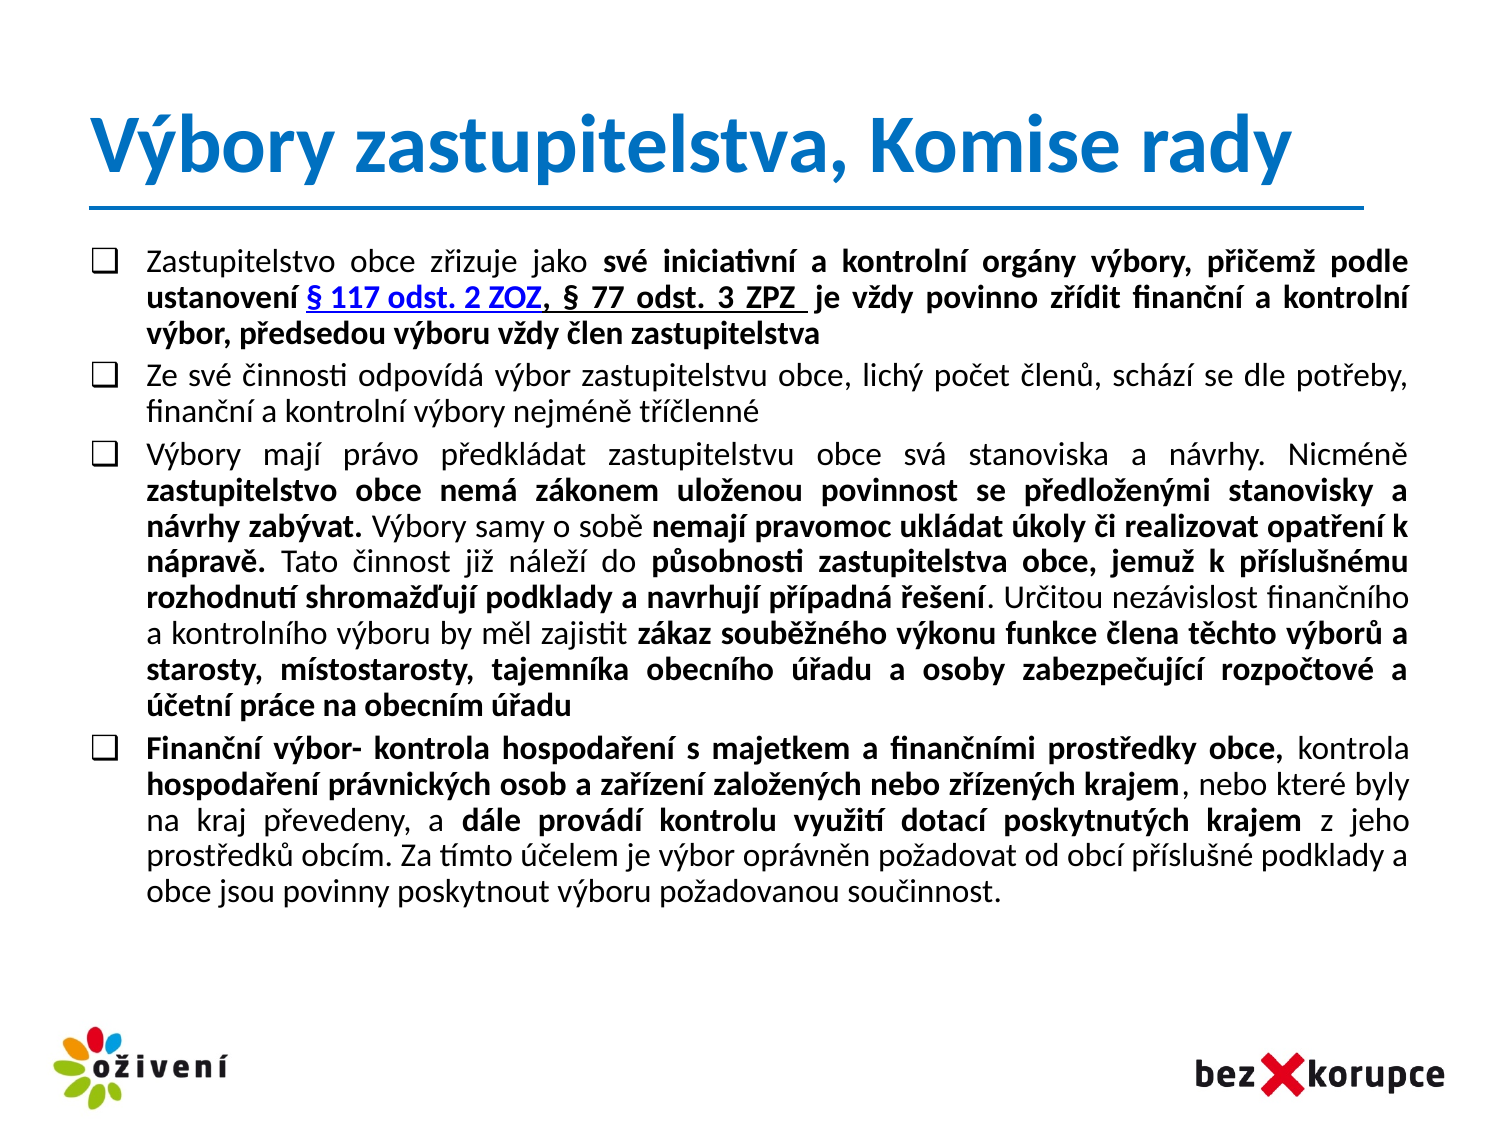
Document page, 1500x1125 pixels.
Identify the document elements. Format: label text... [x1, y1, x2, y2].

picture [1127, 1026, 1493, 1125]
list Zastupitelstvo obce zřizuje jako své iniciativní a kontrolní orgány výbory, přičemž podle ustanovení § 117 odst. 2 ZOZ, § 77 odst. 3 ZPZ je vždy povinno zřídit finanční a kontrolní výbor, předsedou výboru vždy člen zastupitelstva Ze své činnosti odpovídá výbor zastupitelstvu obce, lichý počet členů, schází se dle potřeby, finanční a kontrolní výbory nejméně tříčlenné Výbory mají právo předkládat zastupitelstvu obce svá stanoviska a návrhy. Nicméně zastupitelstvo obce nemá zákonem uloženou povinnost se předloženými stanovisky a návrhy zabývat. Výbory samy o sobě nemají pravomoc ukládat úkoly či realizovat opatření k nápravě. Tato činnost již náleží do působnosti zastupitelstva obce, jemuž k příslušnému rozhodnutí shromažďují podklady a navrhují případná řešení. Určitou nezávislost finančního a kontrolního výboru by měl zajistit zákaz souběžného výkonu funkce člena těchto výborů a starosty, místostarosty, tajemníka obecního úřadu a osoby zabezpečující rozpočtové a účetní práce na obecním úřadu Finanční výbor- kontrola hospodaření s majetkem a finančními prostředky obce, kontrola hospodaření právnických osob a zařízení založených nebo zřízených krajem, nebo které byly na kraj převedeny, a dále provádí kontrolu využití dotací poskytnutých krajem z jeho prostředků obcím. Za tímto účelem je výbor oprávněn požadovat od obcí příslušné podklady a obce jsou povinny poskytnout výboru požadovanou součinnost. [75, 236, 1425, 979]
title Výbory zastupitelstva, Komise rady [75, 45, 1425, 233]
picture [34, 1008, 258, 1125]
